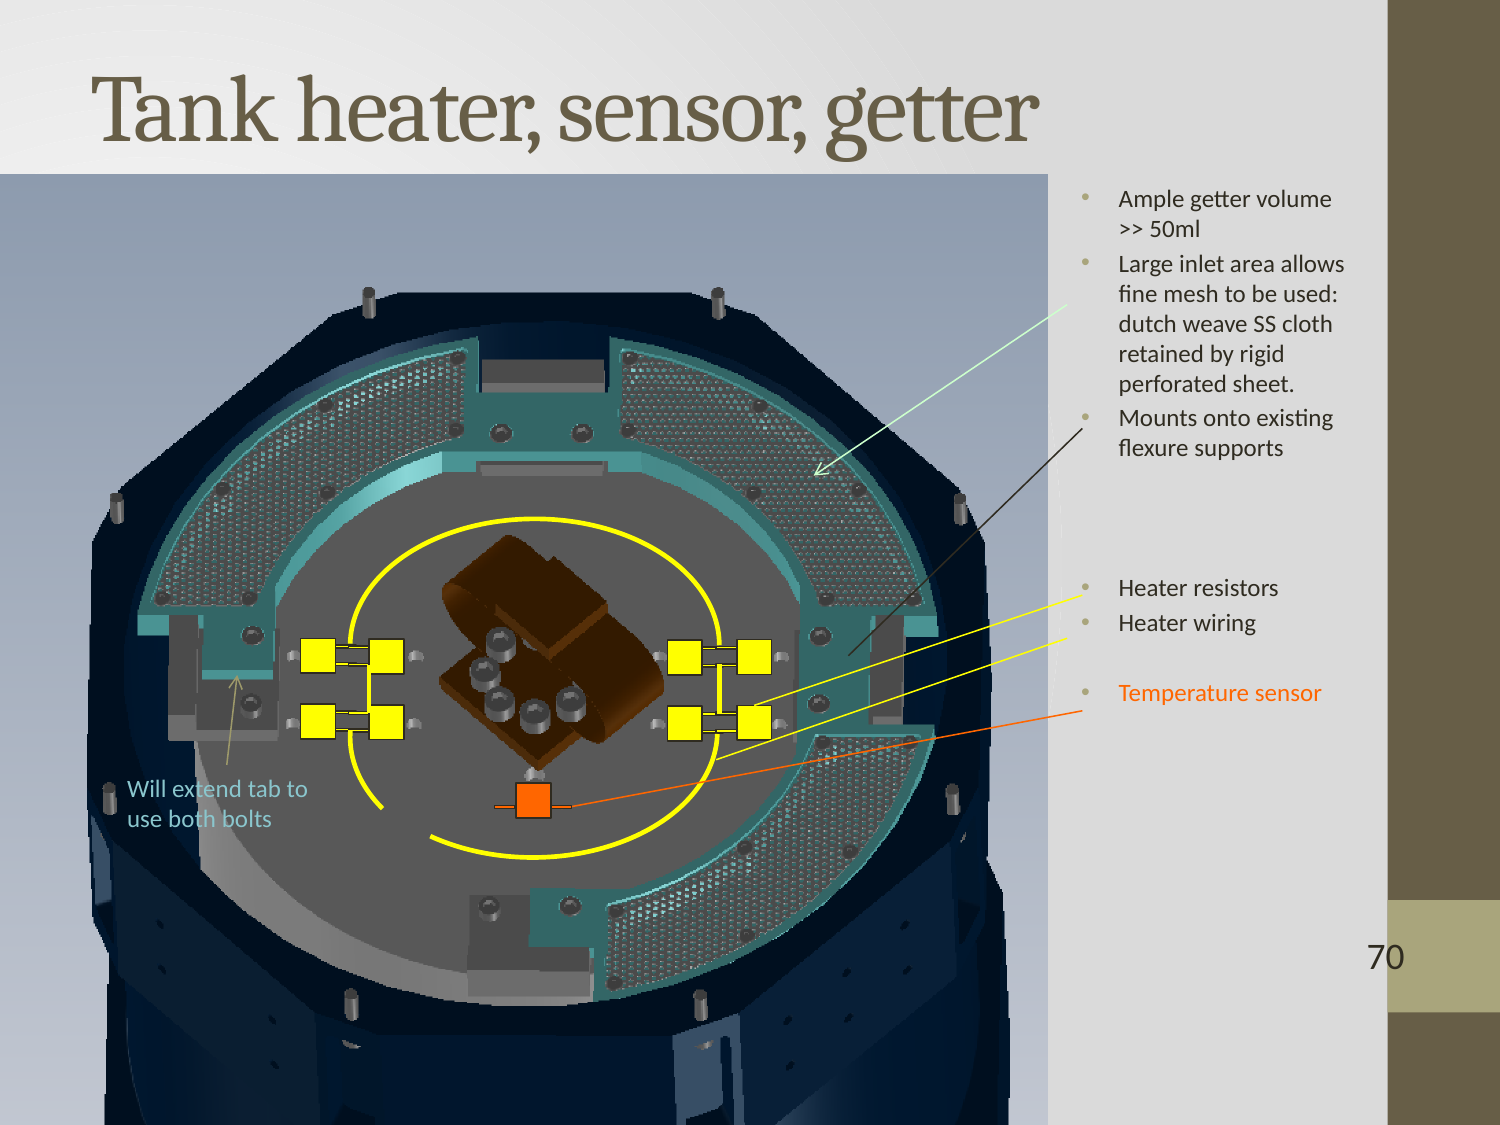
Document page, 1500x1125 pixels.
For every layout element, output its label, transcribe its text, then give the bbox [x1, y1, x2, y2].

list Ample getter volume >> 50ml Large inlet area allows fine mesh to be used: dutch weave SS cloth retained by rigid perforated sheet. Mounts onto existing flexure supports Heater resistors Heater wiring Temperature sensor [1059, 174, 1371, 509]
text_box 70 [1351, 924, 1500, 985]
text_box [347, 638, 405, 741]
picture [0, 174, 1048, 1125]
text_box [300, 637, 347, 740]
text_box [560, 710, 1083, 810]
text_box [813, 304, 1068, 477]
title Tank heater, sensor, getter [75, 45, 1500, 162]
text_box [847, 427, 1083, 588]
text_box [667, 639, 712, 676]
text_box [226, 674, 238, 766]
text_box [715, 637, 1068, 703]
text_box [753, 594, 1083, 704]
